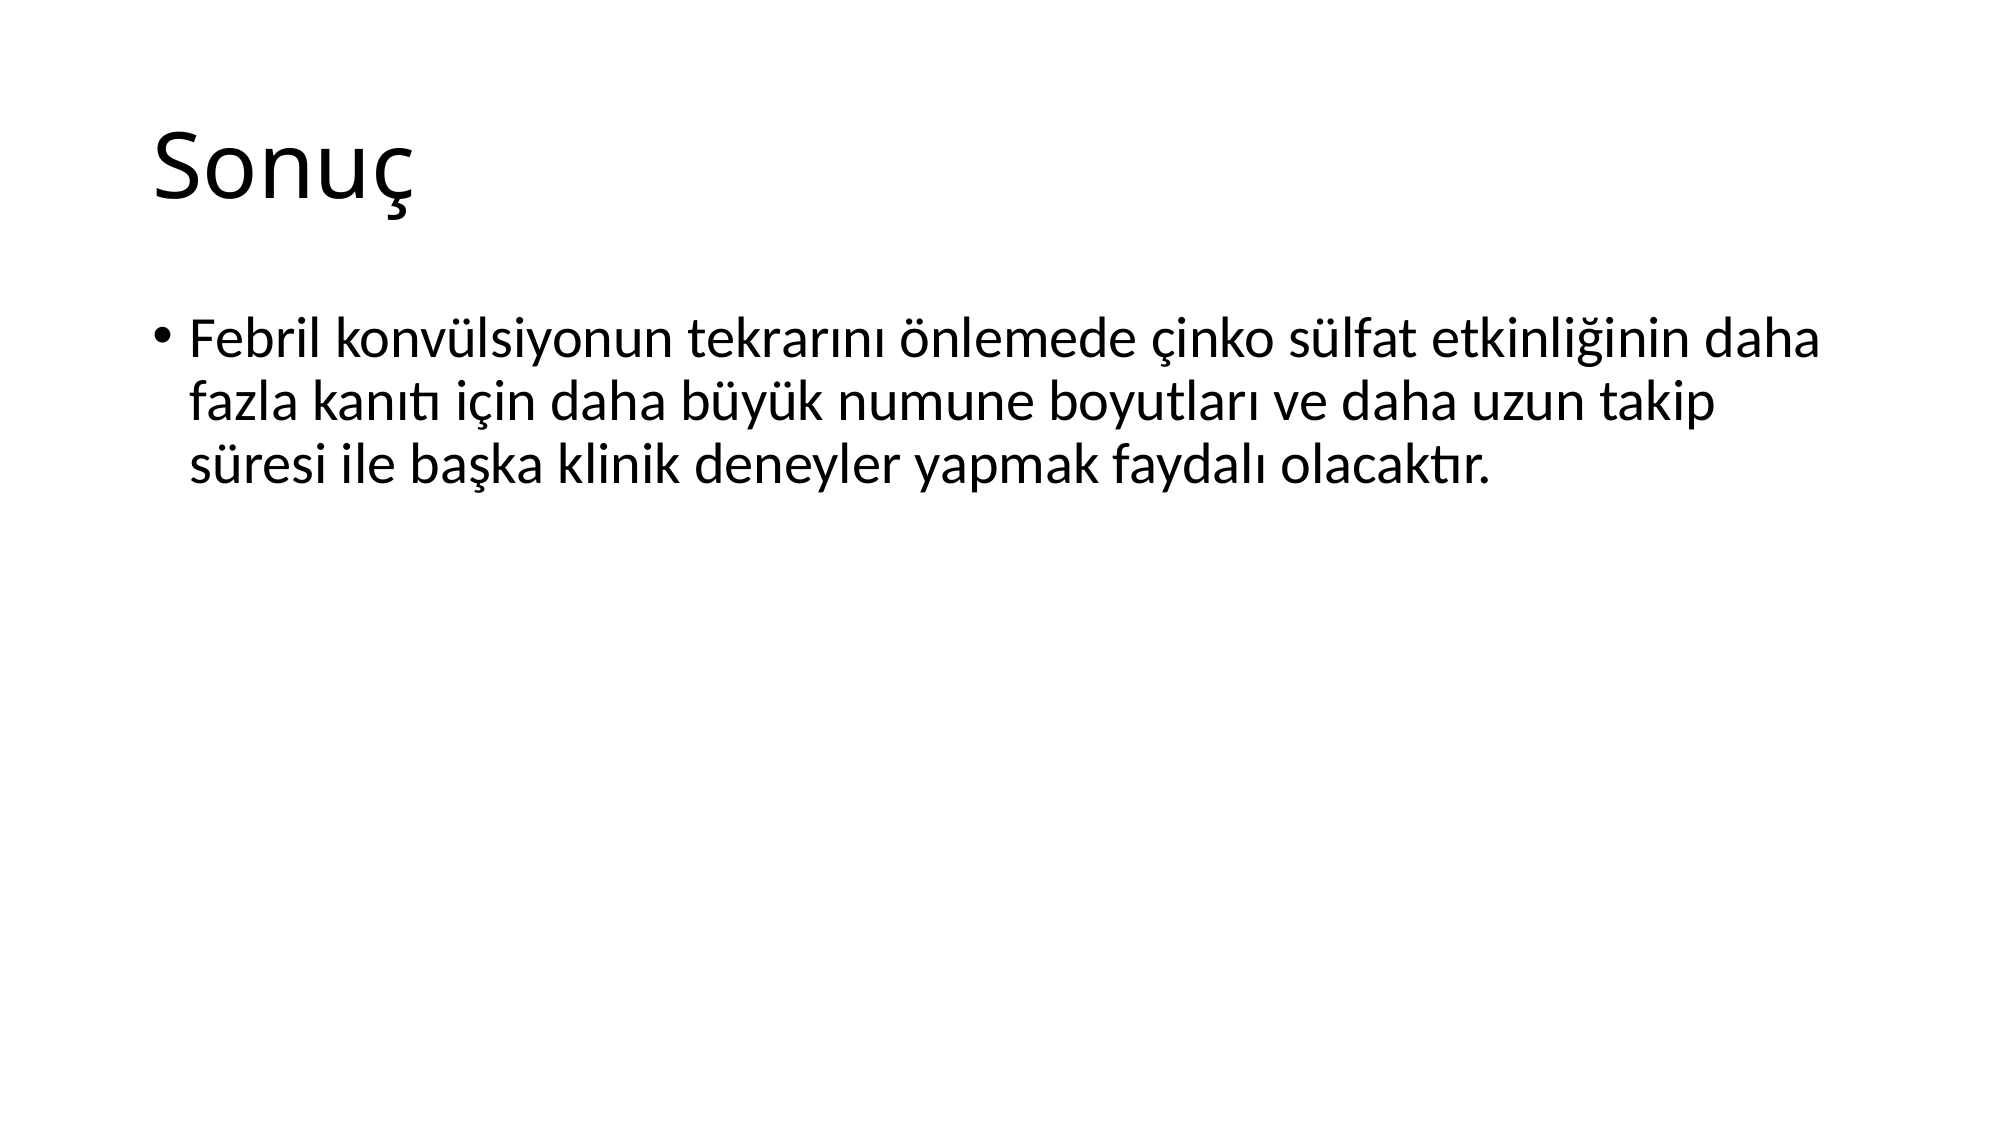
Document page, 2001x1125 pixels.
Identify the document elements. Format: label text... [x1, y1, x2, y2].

title Sonuç [137, 59, 1863, 278]
list Febril konvülsiyonun tekrarını önlemede çinko sülfat etkinliğinin daha fazla kanıtı için daha büyük numune boyutları ve daha uzun takip süresi ile başka klinik deneyler yapmak faydalı olacaktır. [137, 299, 1863, 1014]
